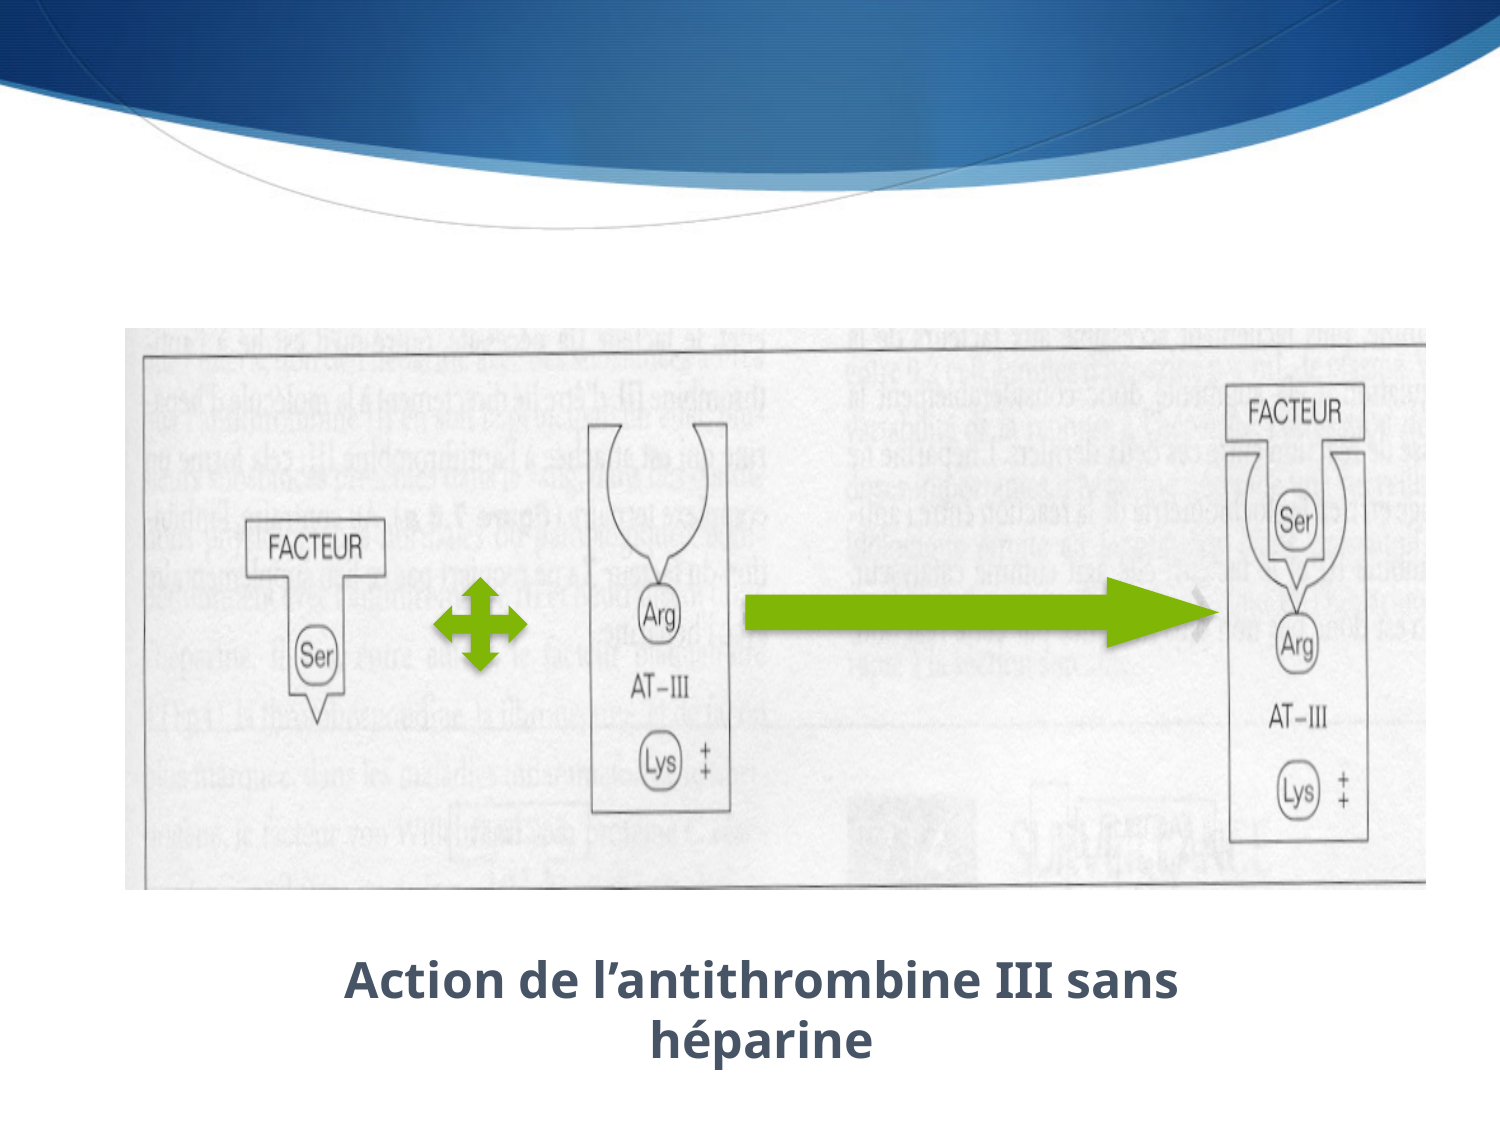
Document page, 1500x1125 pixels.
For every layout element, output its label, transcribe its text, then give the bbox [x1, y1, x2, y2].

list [125, 328, 1426, 891]
picture [0, 0, 1500, 1125]
text_box Action de l’antithrombine III sans héparine [218, 940, 1306, 1076]
